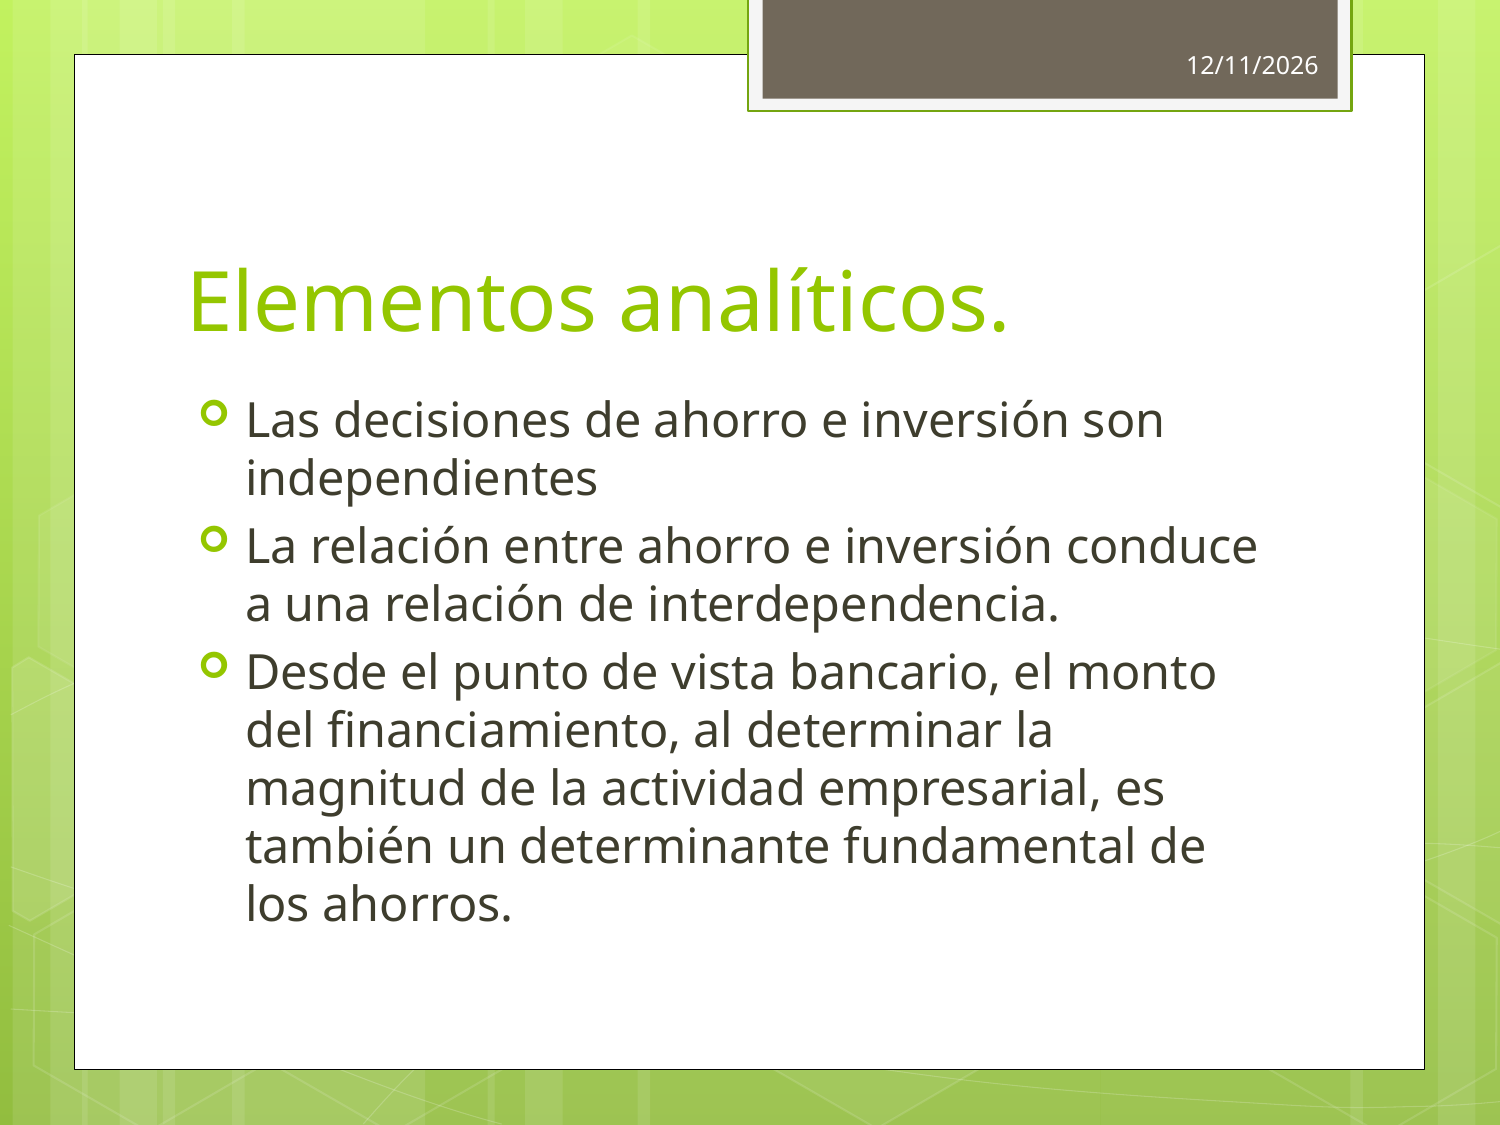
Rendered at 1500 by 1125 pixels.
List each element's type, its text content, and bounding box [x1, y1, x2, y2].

list Las decisiones de ahorro e inversión son independientes La relación entre ahorro e inversión conduce a una relación de interdependencia. Desde el punto de vista bancario, el monto del financiamiento, al determinar la magnitud de la actividad empresarial, es también un determinante fundamental de los ahorros. [171, 381, 1283, 957]
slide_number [983, 36, 1334, 97]
title Elementos analíticos. [171, 168, 1324, 357]
